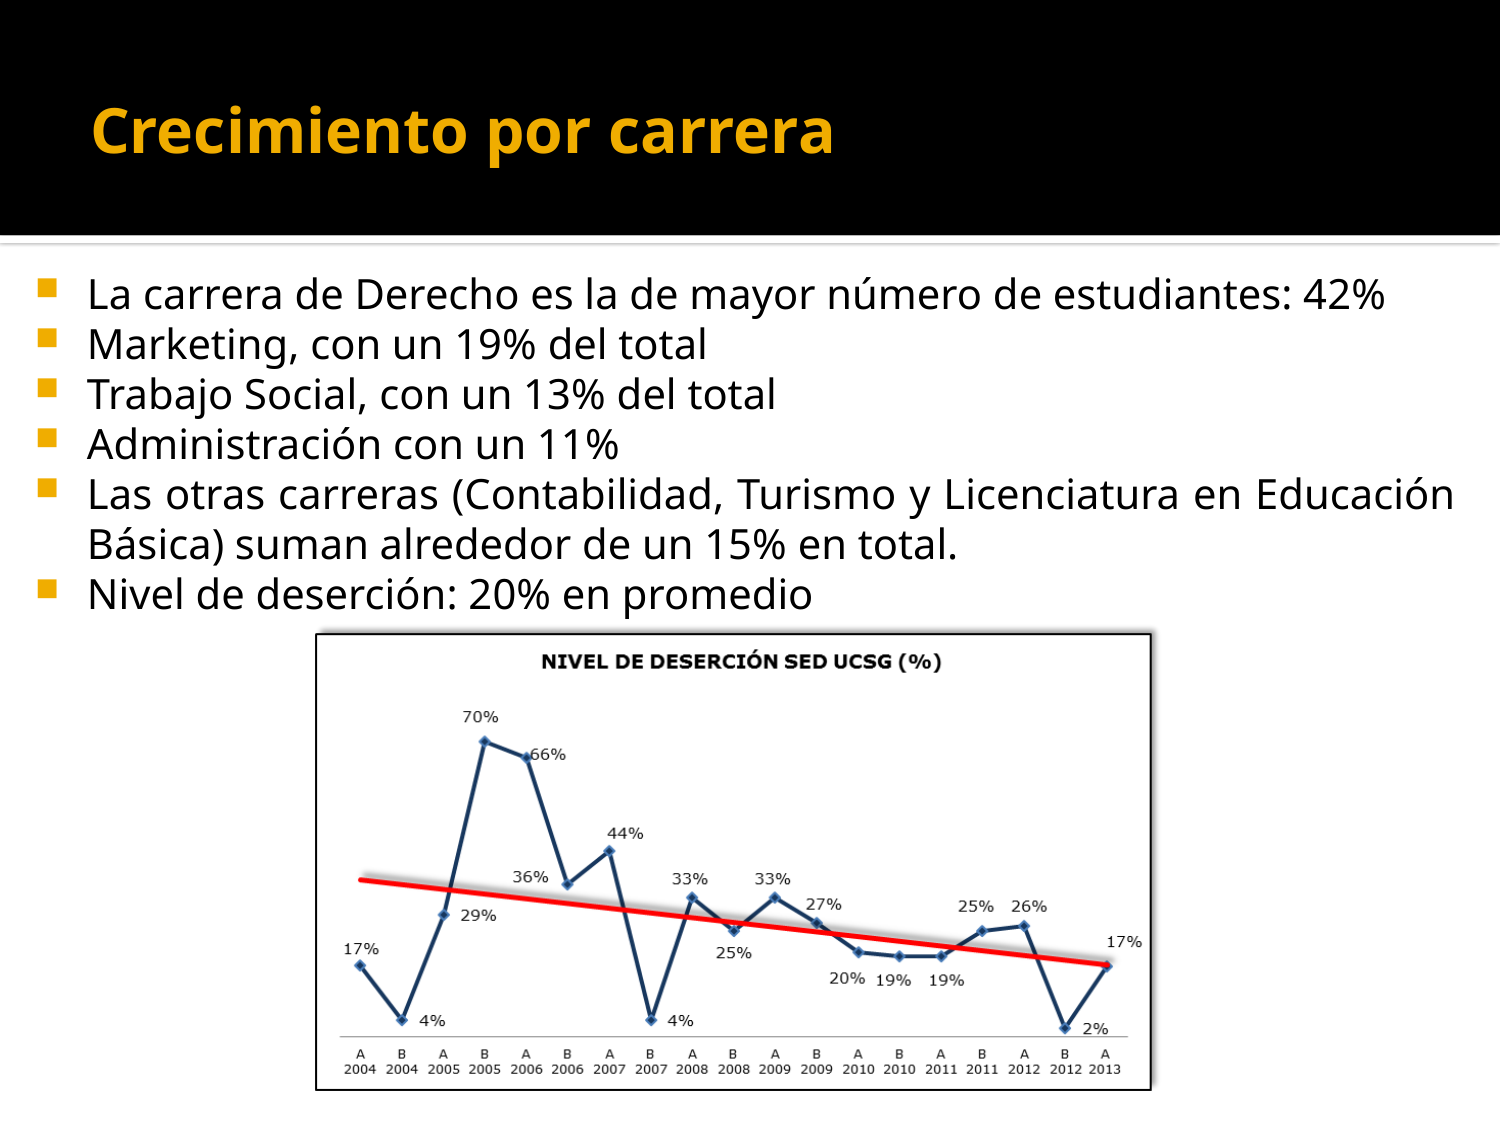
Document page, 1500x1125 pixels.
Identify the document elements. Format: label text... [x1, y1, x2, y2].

picture [312, 621, 1164, 1095]
list La carrera de Derecho es la de mayor número de estudiantes: 42% Marketing, con un 19% del total Trabajo Social, con un 13% del total Administración con un 11% Las otras carreras (Contabilidad, Turismo y Licenciatura en Educación Básica) suman alrededor de un 15% en total. Nivel de deserción: 20% en promedio [5, 252, 1471, 1012]
title Crecimiento por carrera [75, 25, 1425, 231]
